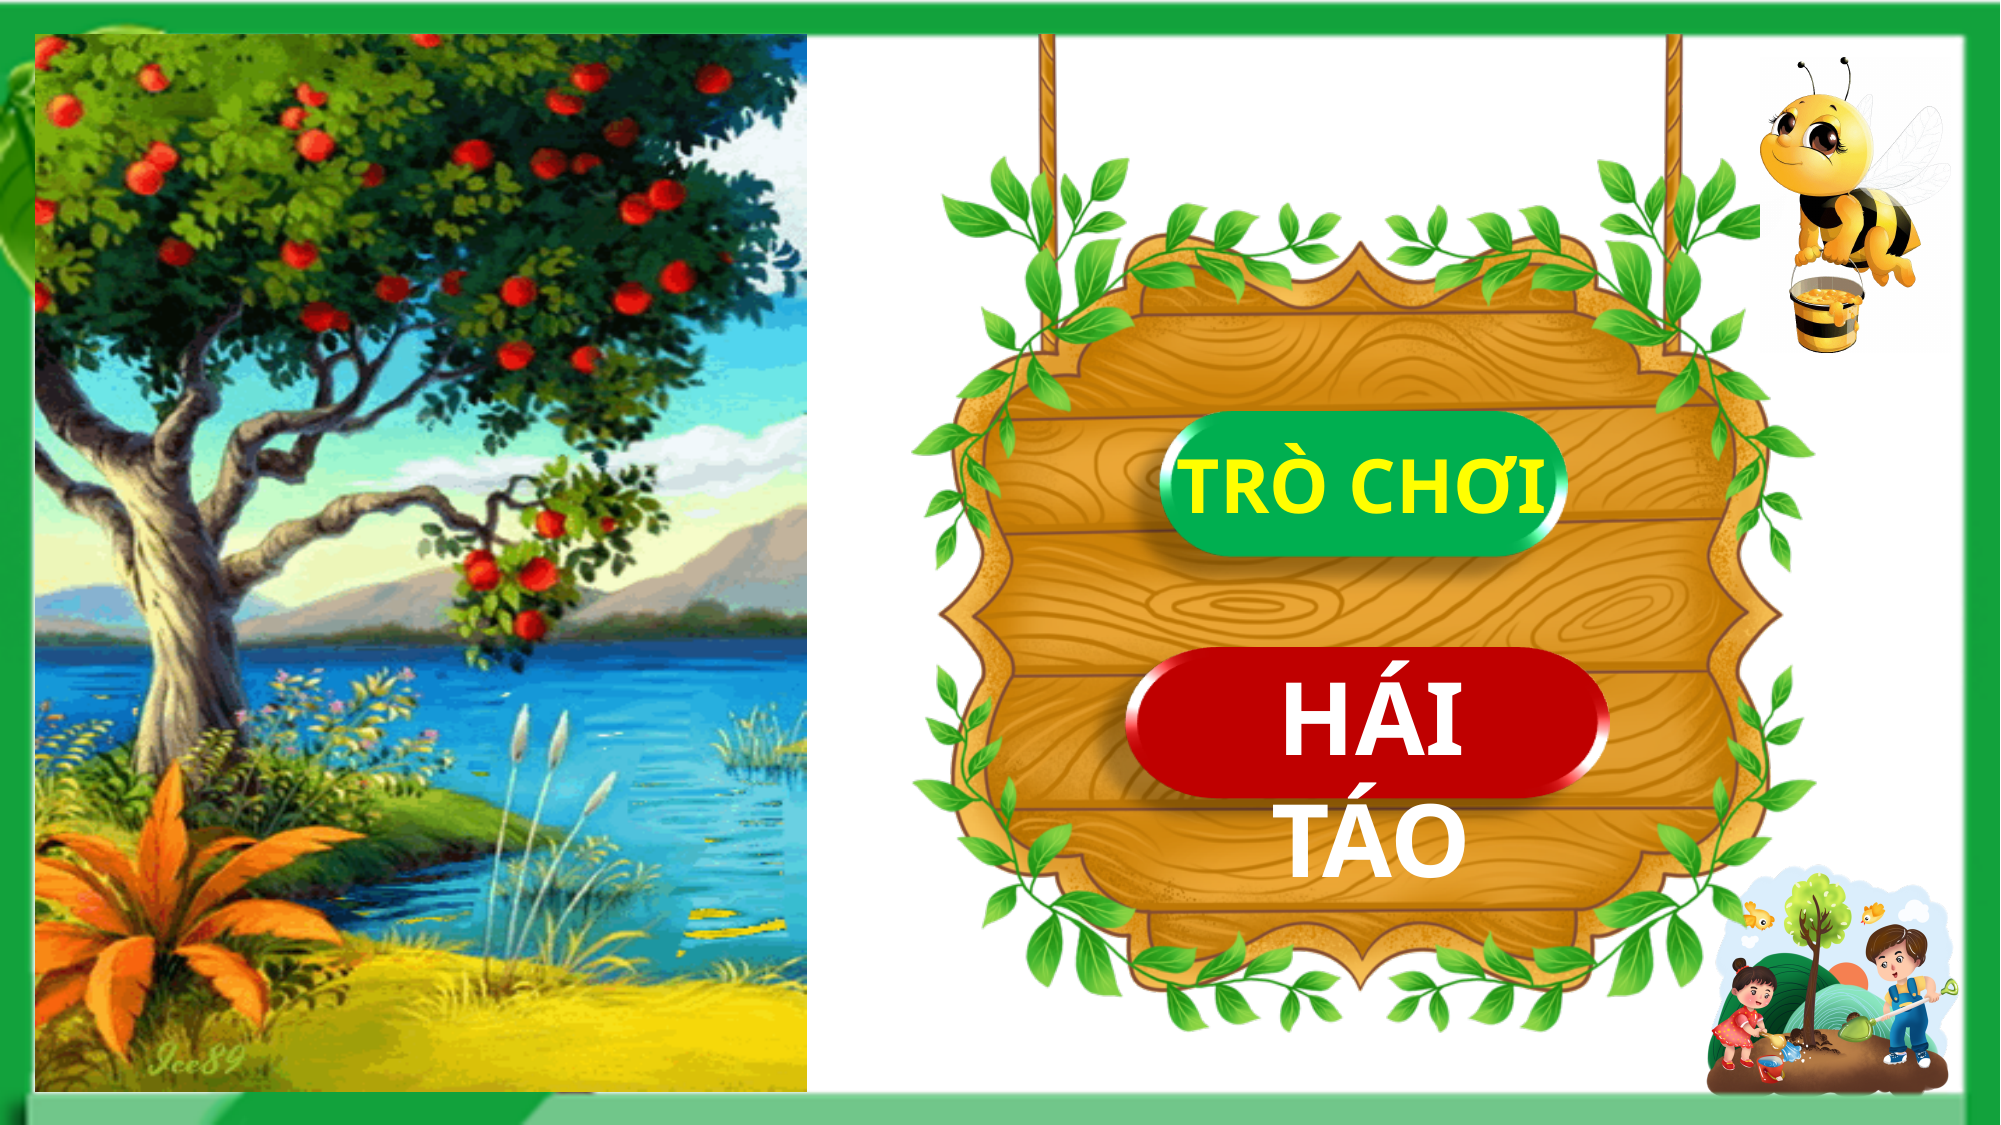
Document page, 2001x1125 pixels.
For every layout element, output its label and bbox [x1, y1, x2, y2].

picture [0, 0, 2000, 1125]
text_box [871, 34, 1877, 1040]
